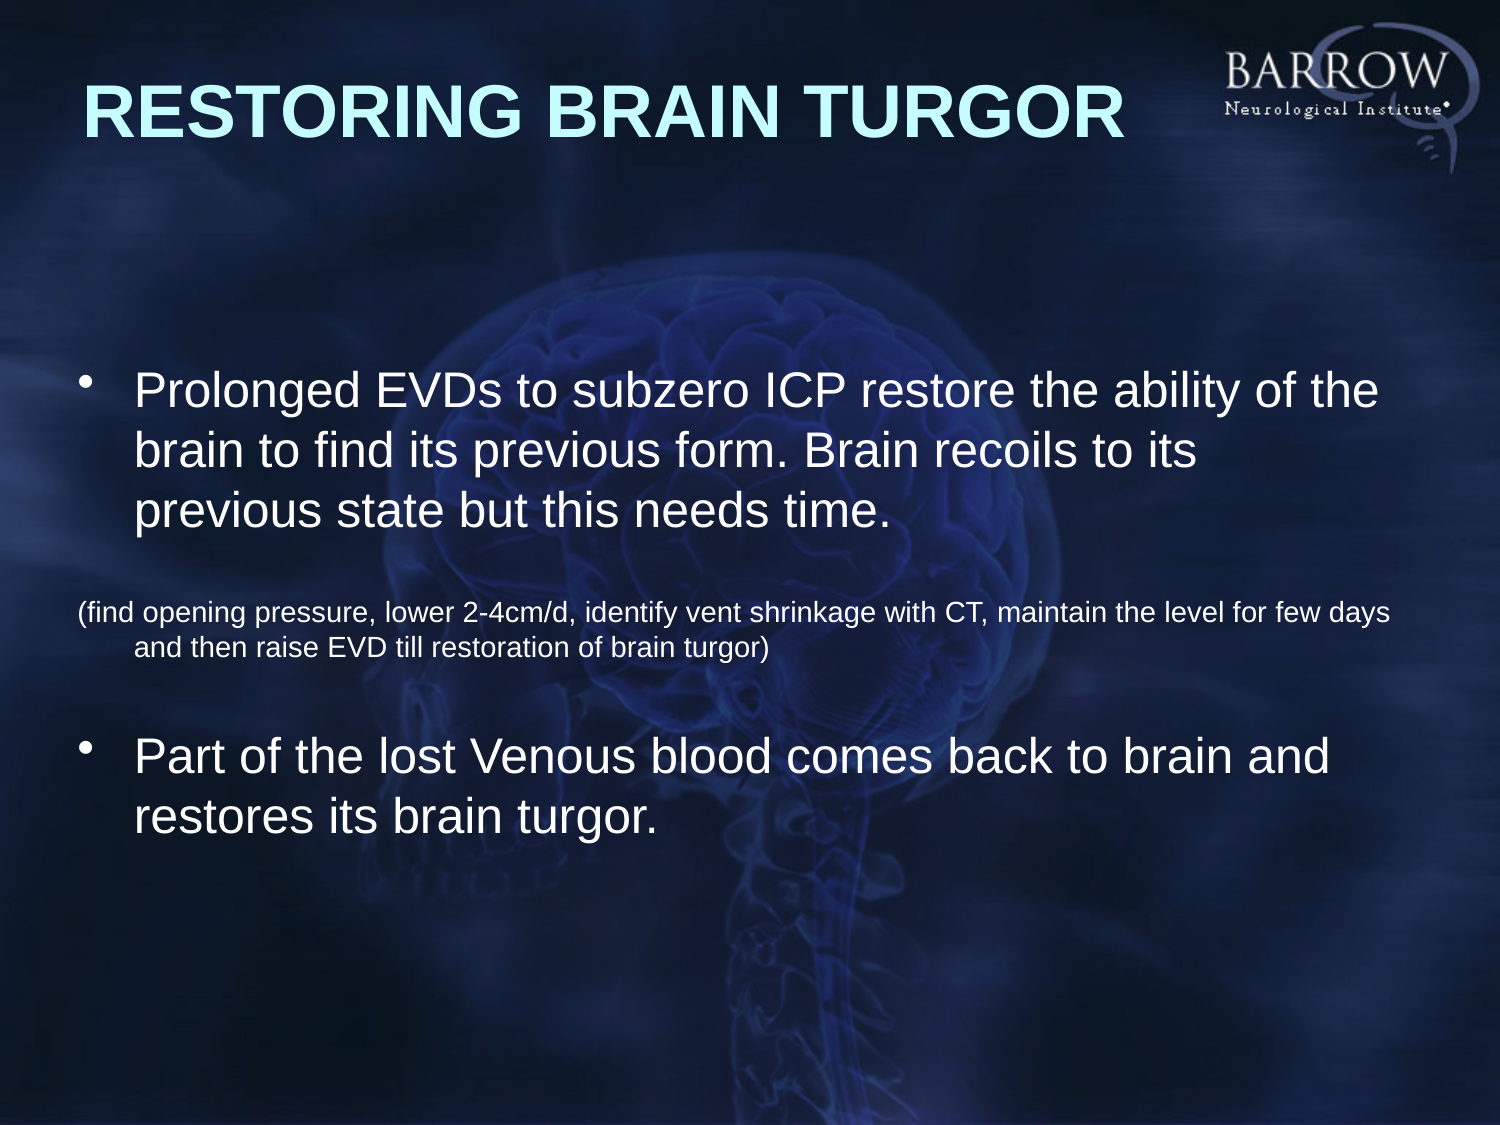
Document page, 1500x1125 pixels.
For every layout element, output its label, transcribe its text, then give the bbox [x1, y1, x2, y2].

picture [0, 0, 1500, 1125]
text_box RESTORING BRAIN TURGOR [75, 55, 1249, 213]
list Prolonged EVDs to subzero ICP restore the ability of the brain to find its previous form. Brain recoils to its previous state but this needs time. (find opening pressure, lower 2-4cm/d, identify vent shrinkage with CT, maintain the level for few days and then raise EVD till restoration of brain turgor) Part of the lost Venous blood comes back to brain and restores its brain turgor. [62, 349, 1413, 663]
